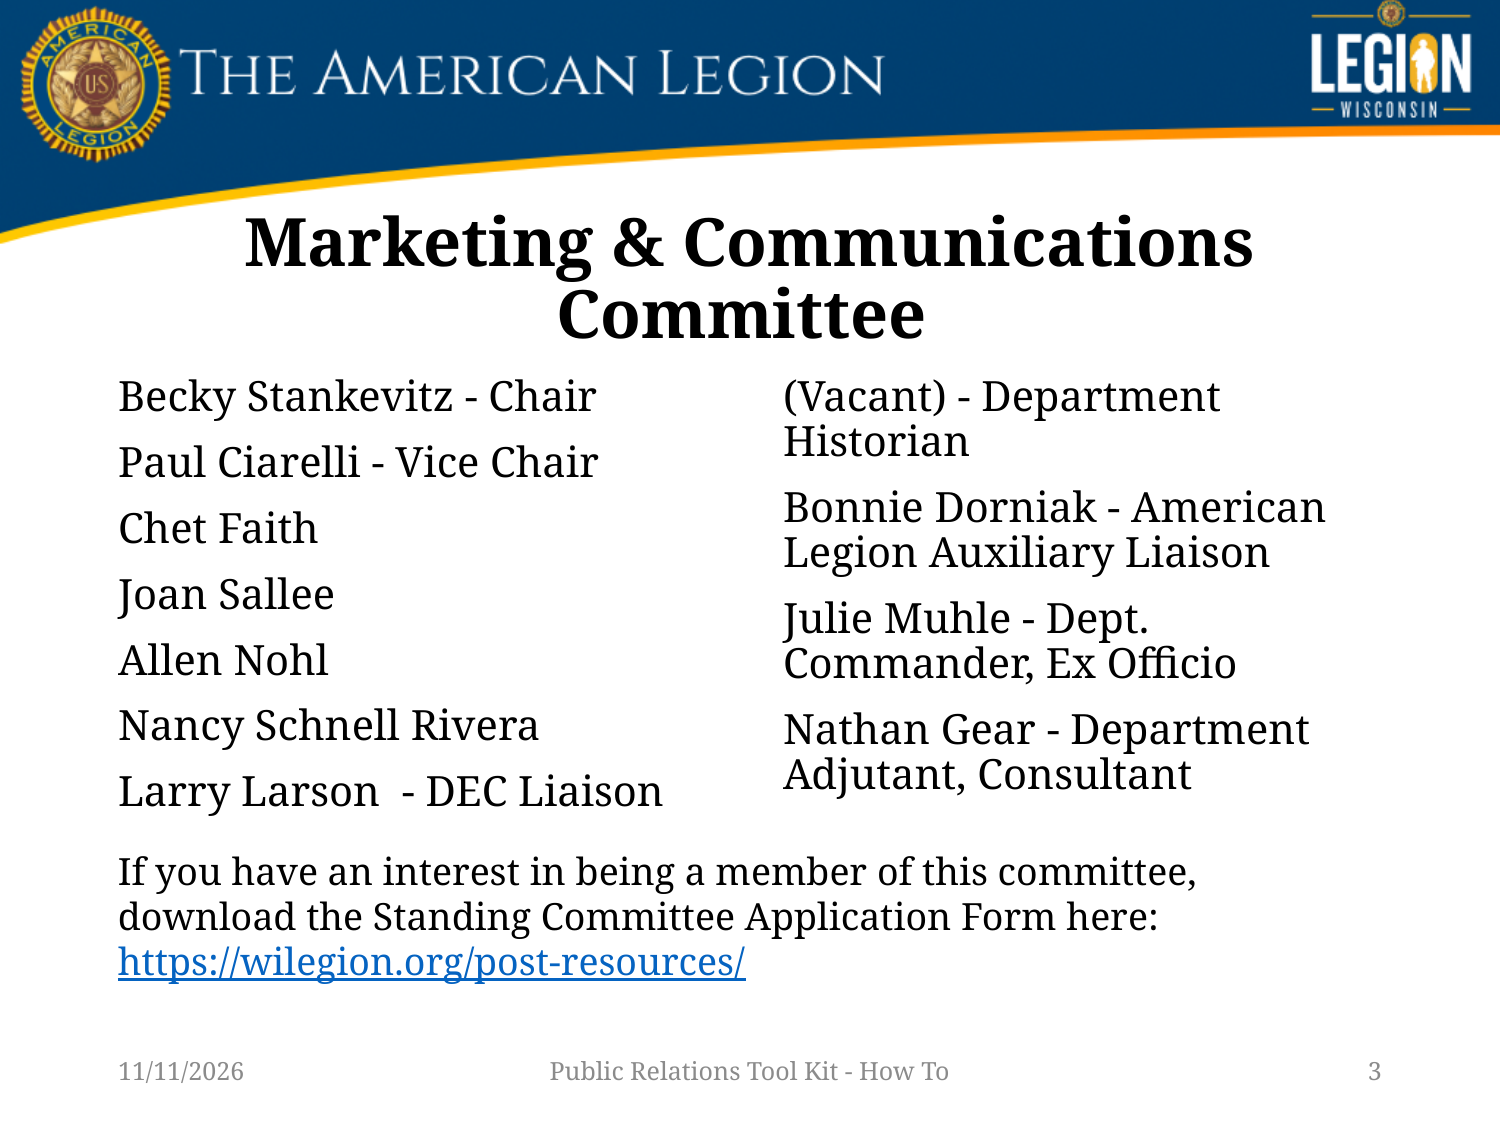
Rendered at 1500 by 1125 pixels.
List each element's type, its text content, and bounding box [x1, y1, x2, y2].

text_box If you have an interest in being a member of this committee, download the Standing Committee Application Form here: https://wilegion.org/post-resources/ [103, 840, 1397, 997]
picture [0, 0, 1500, 1125]
list Becky Stankevitz - Chair Paul Ciarelli - Vice Chair Chet Faith Joan Sallee Allen Nohl Nancy Schnell Rivera Larry Larson - DEC Liaison [103, 368, 691, 840]
title Marketing & Communications Committee [103, 208, 1397, 354]
list (Vacant) - Department Historian Bonnie Dorniak - American Legion Auxiliary Liaison Julie Muhle - Dept. Commander, Ex Officio Nathan Gear - Department Adjutant, Consultant [768, 368, 1397, 826]
footer Public Relations Tool Kit - How To [496, 1042, 1004, 1103]
slide_number 3 [1059, 1042, 1397, 1103]
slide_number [103, 1042, 441, 1103]
